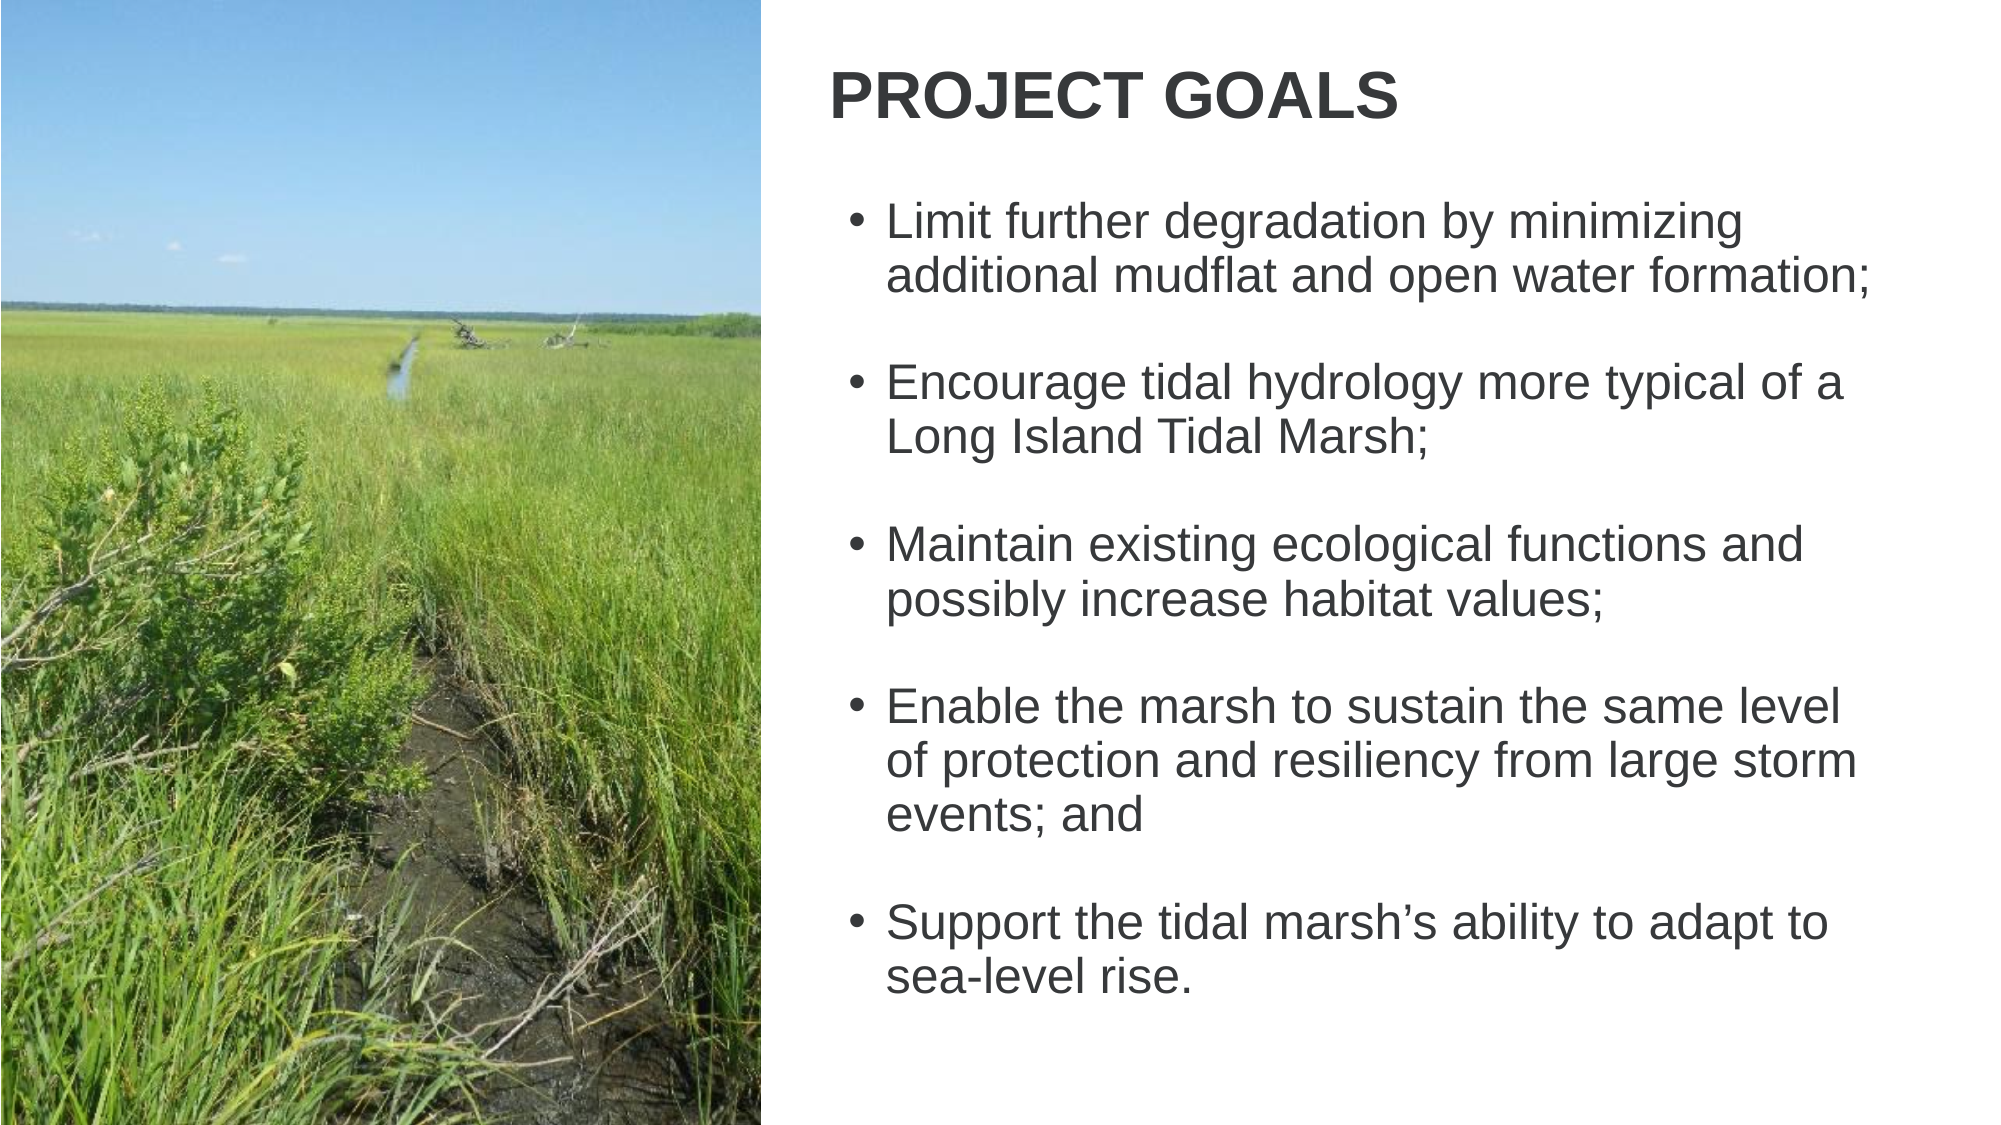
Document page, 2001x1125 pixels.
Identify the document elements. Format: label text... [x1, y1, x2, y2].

text_box Limit further degradation by minimizing additional mudflat and open water formation; Encourage tidal hydrology more typical of a Long Island Tidal Marsh; Maintain existing ecological functions and possibly increase habitat values; Enable the marsh to sustain the same level of protection and resiliency from large storm events; and Support the tidal marsh’s ability to adapt to sea-level rise. [814, 187, 1913, 1120]
picture [0, 1, 943, 1125]
title PROJECT GOALS [814, 5, 1895, 141]
